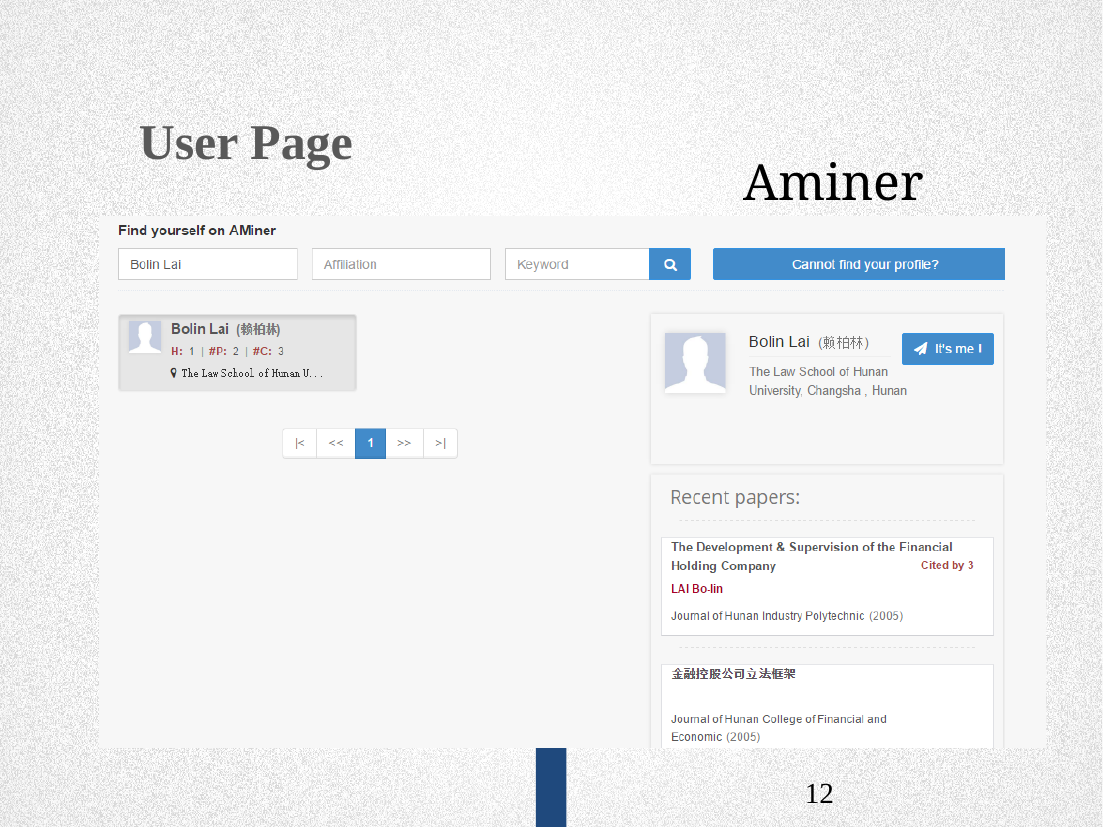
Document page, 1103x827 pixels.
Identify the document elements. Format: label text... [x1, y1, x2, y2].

text_box Aminer [728, 142, 989, 214]
picture [99, 216, 1046, 749]
slide_number 12 [790, 766, 1048, 811]
text_box User Page [123, 101, 386, 177]
